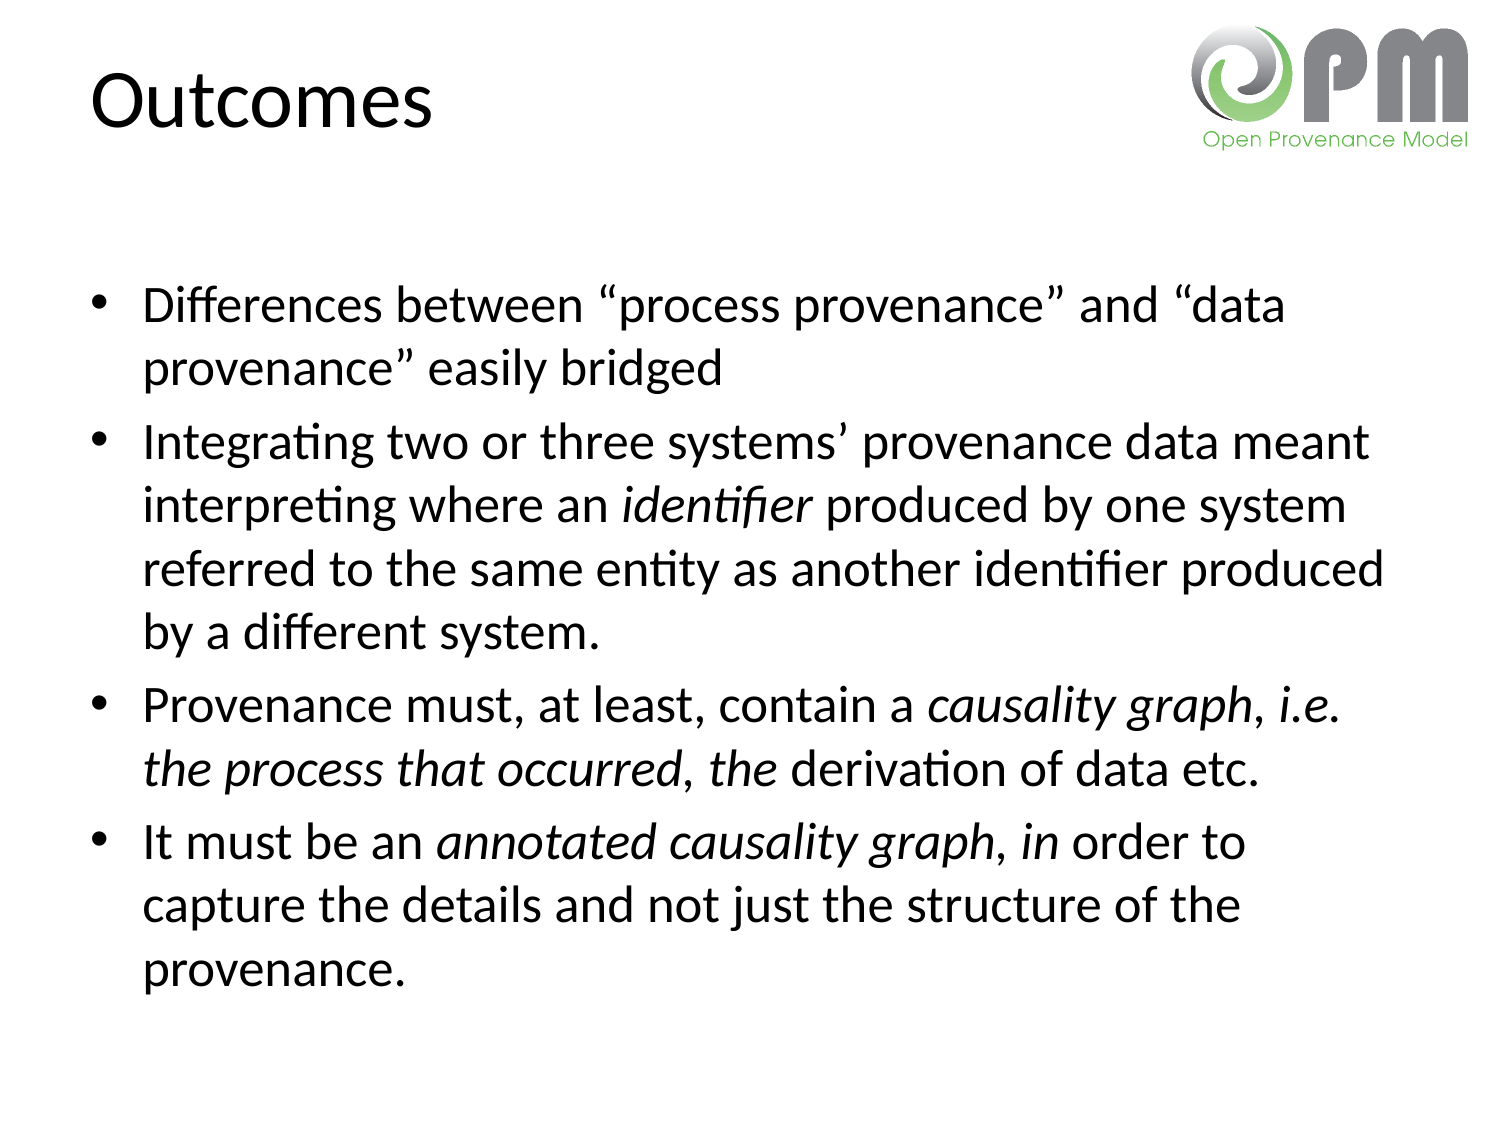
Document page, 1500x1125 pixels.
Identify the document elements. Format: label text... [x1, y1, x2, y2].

title Outcomes [75, 0, 1188, 188]
list Differences between “process provenance” and “data provenance” easily bridged Integrating two or three systems’ provenance data meant interpreting where an identifier produced by one system referred to the same entity as another identifier produced by a different system. Provenance must, at least, contain a causality graph, i.e. the process that occurred, the derivation of data etc. It must be an annotated causality graph, in order to capture the details and not just the structure of the provenance. [75, 262, 1425, 1005]
picture [1188, 0, 1500, 175]
